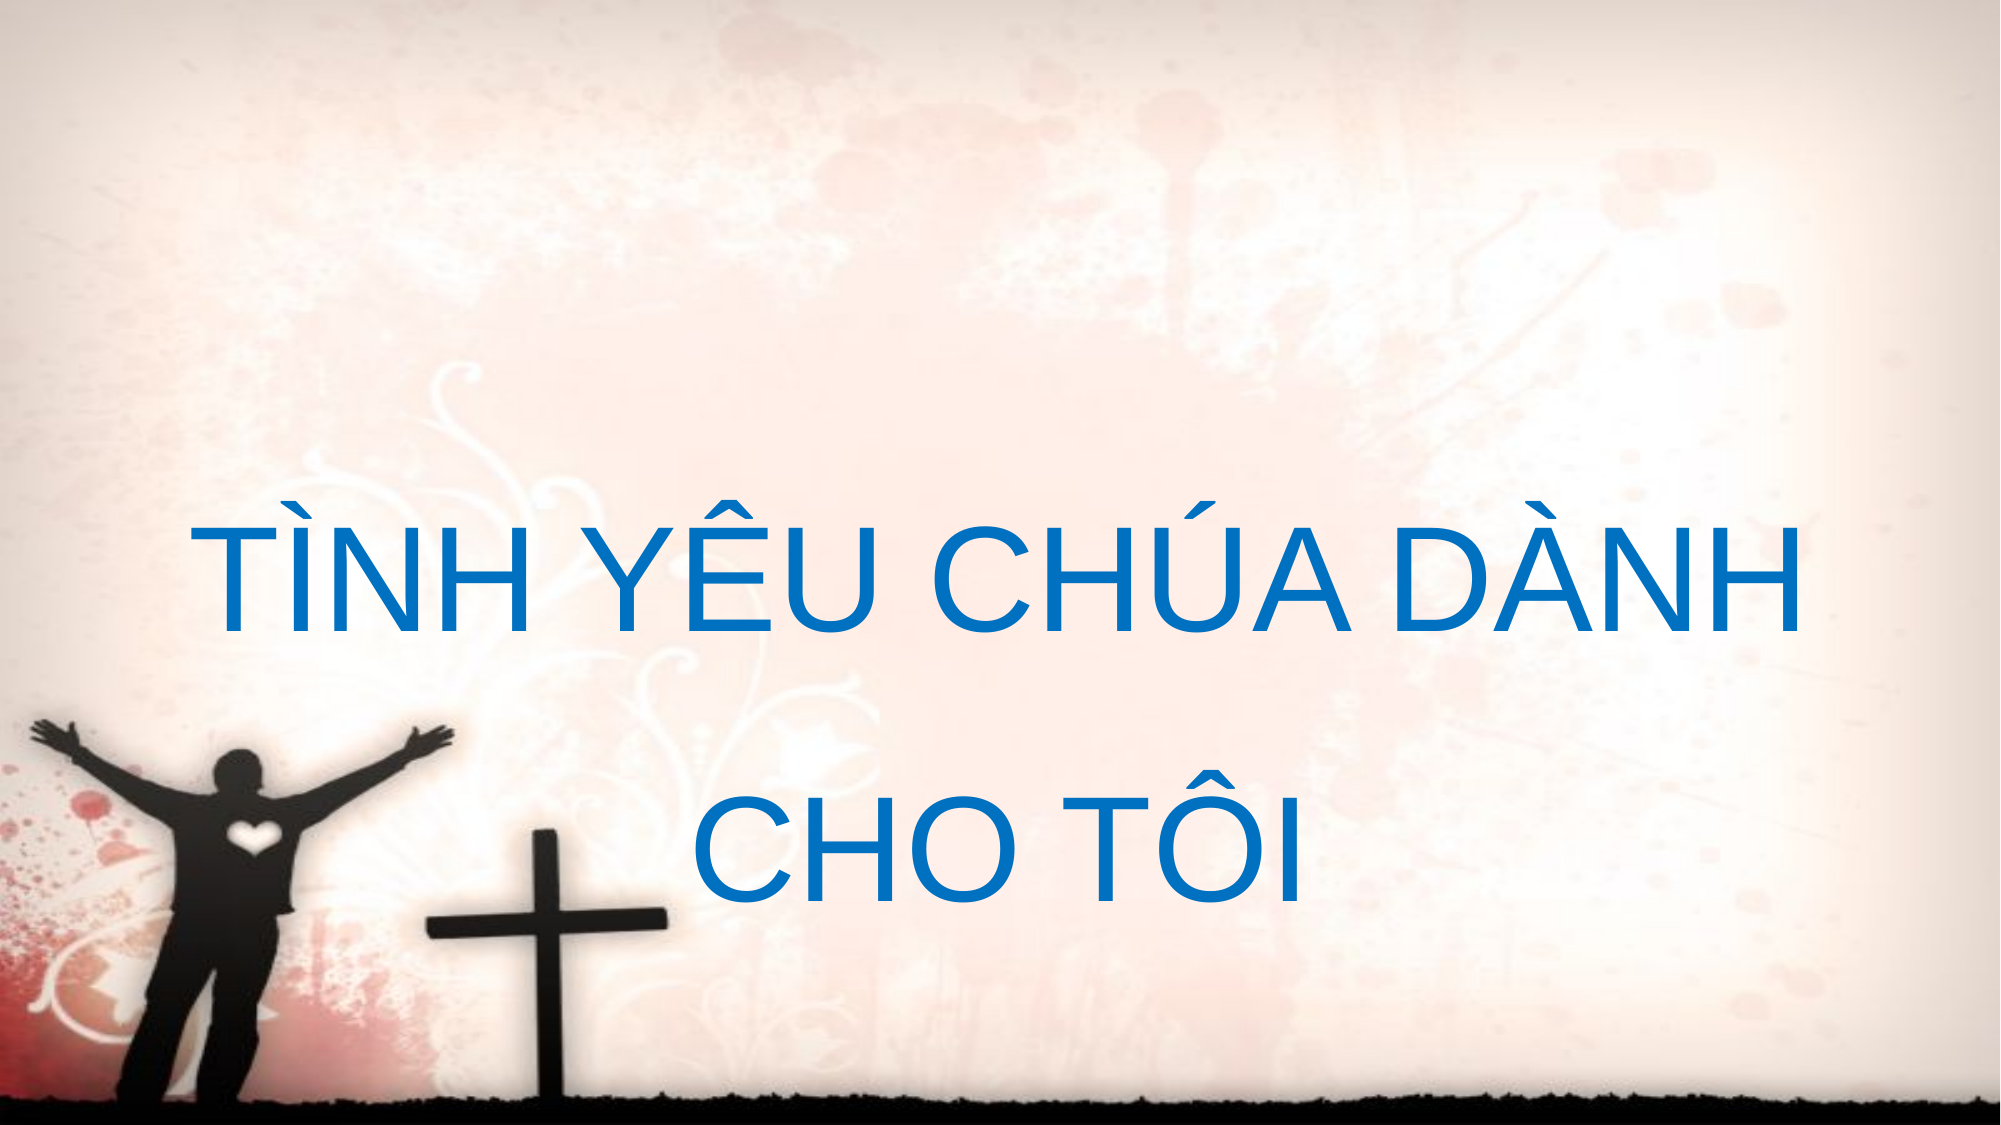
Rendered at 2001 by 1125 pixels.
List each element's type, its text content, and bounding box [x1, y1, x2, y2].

list TÌNH YÊU CHÚA DÀNH CHO TÔI [0, 0, 2000, 1125]
